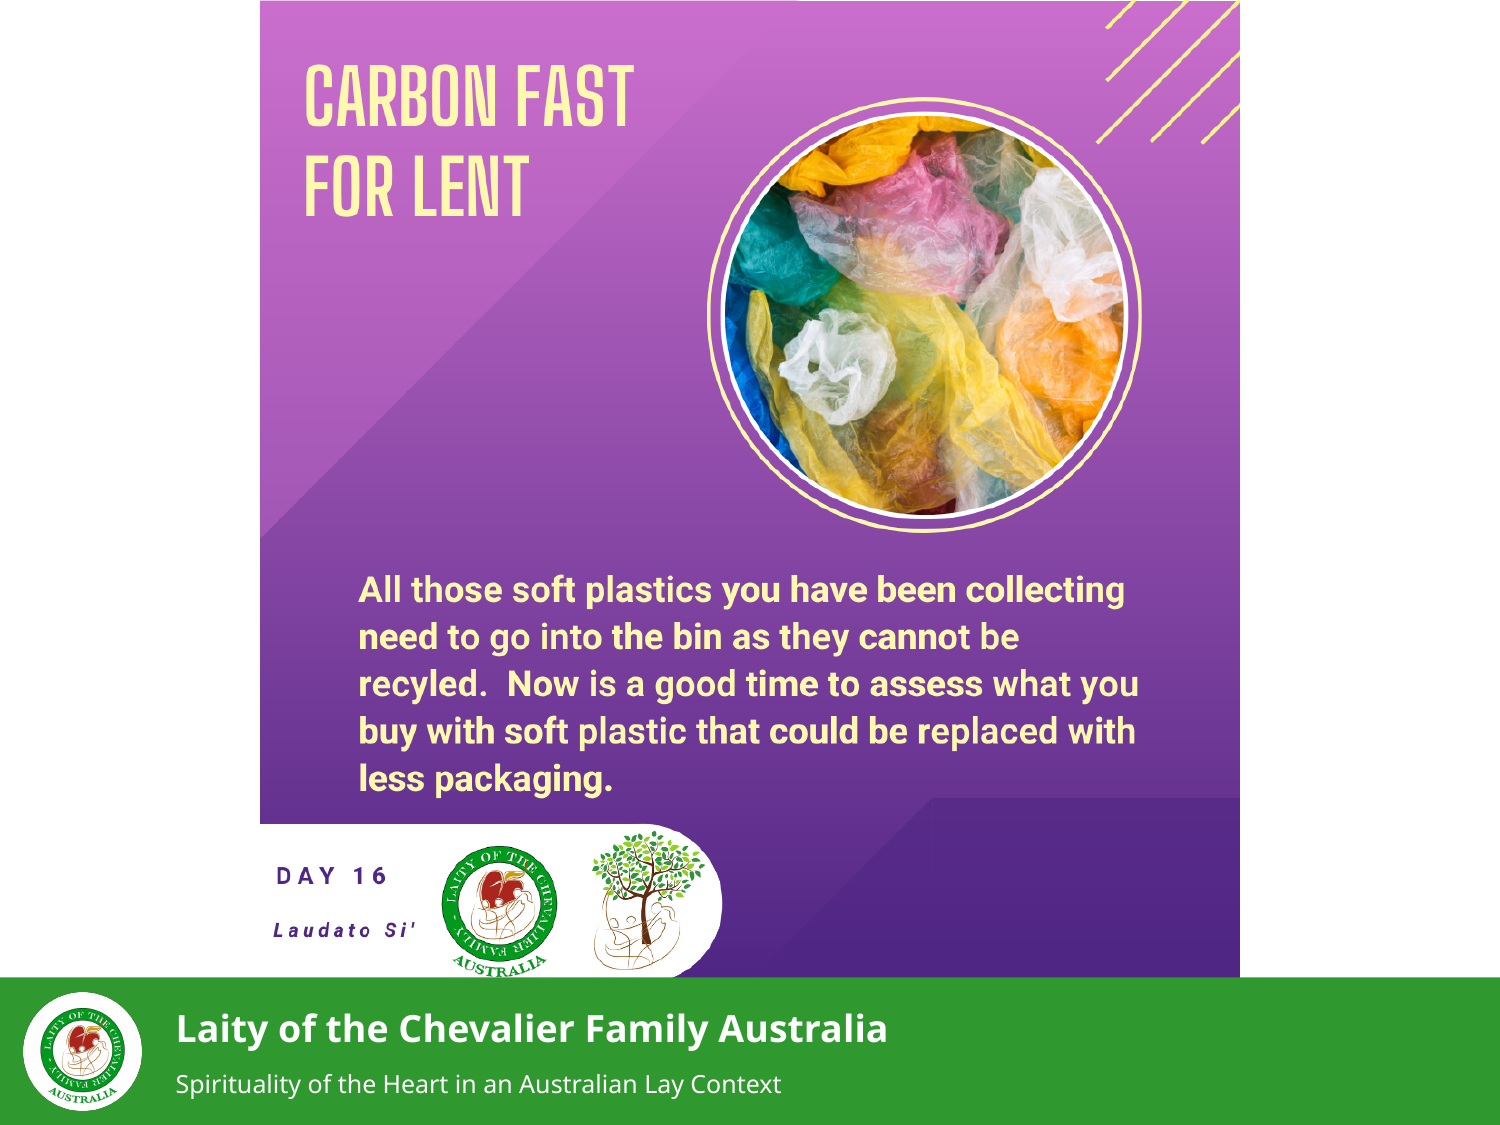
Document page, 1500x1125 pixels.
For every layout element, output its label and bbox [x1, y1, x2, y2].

picture [260, 0, 1240, 977]
text_box [0, 977, 1500, 1125]
